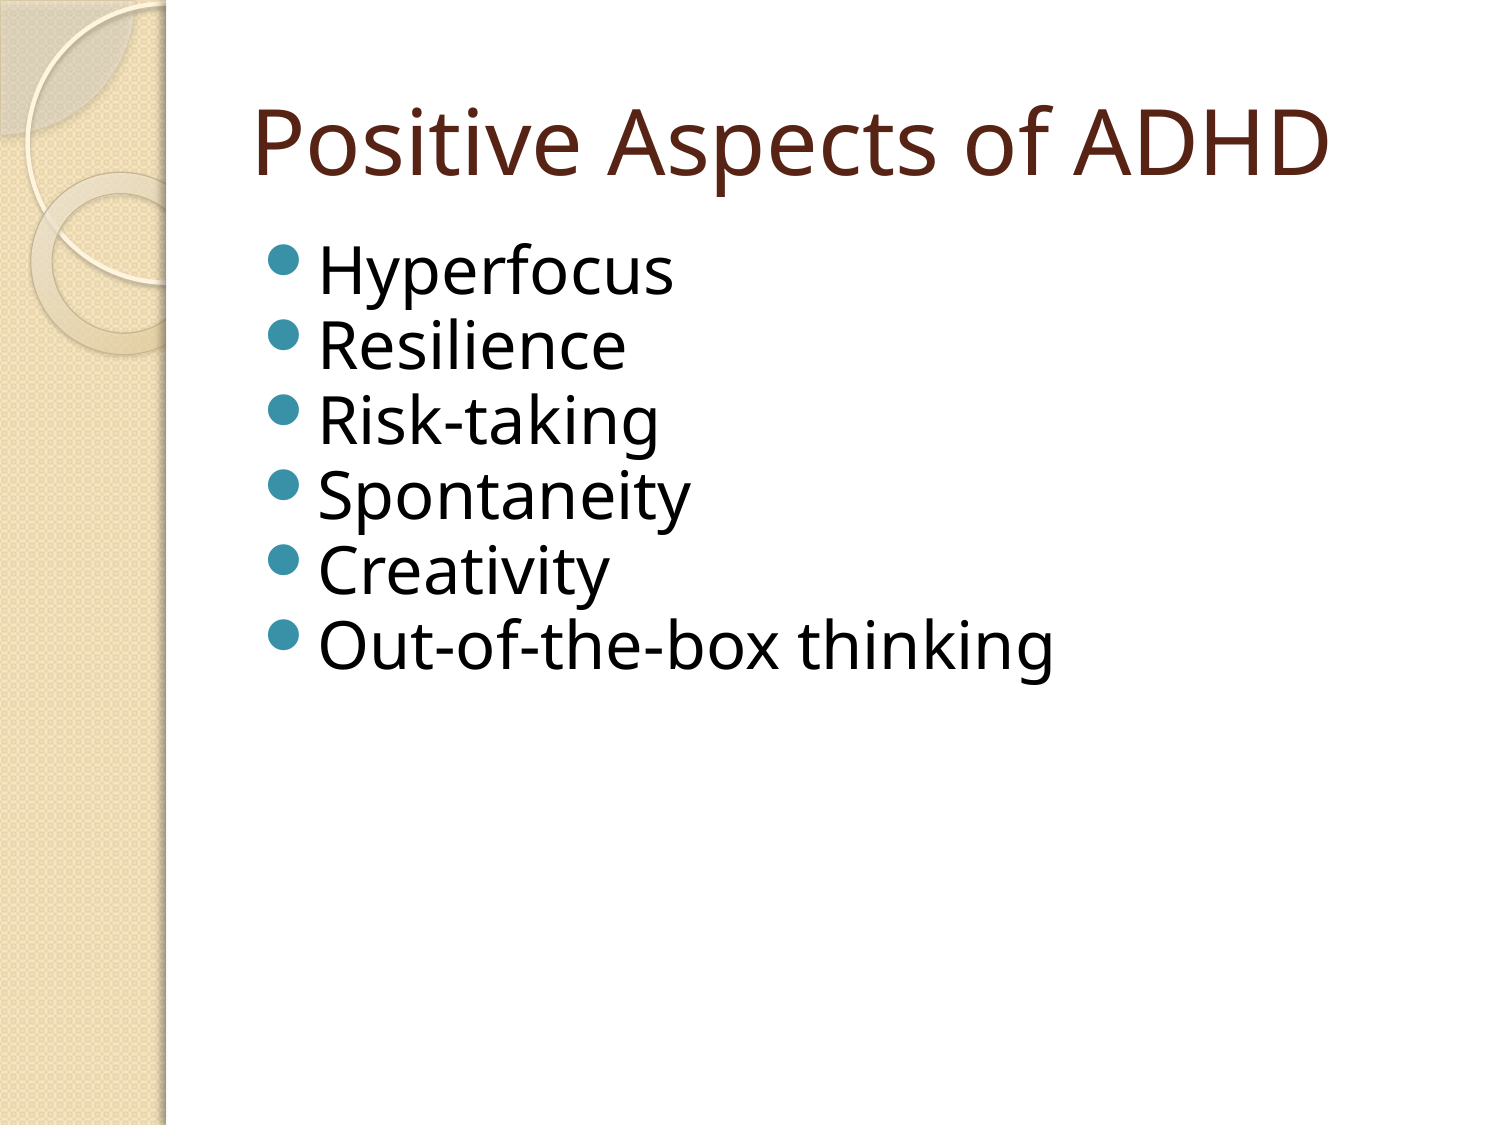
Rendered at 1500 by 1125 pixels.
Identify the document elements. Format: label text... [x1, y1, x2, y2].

title Positive Aspects of ADHD [235, 45, 1466, 233]
list Hyperfocus Resilience Risk-taking Spontaneity Creativity Out-of-the-box thinking [235, 237, 1466, 1025]
